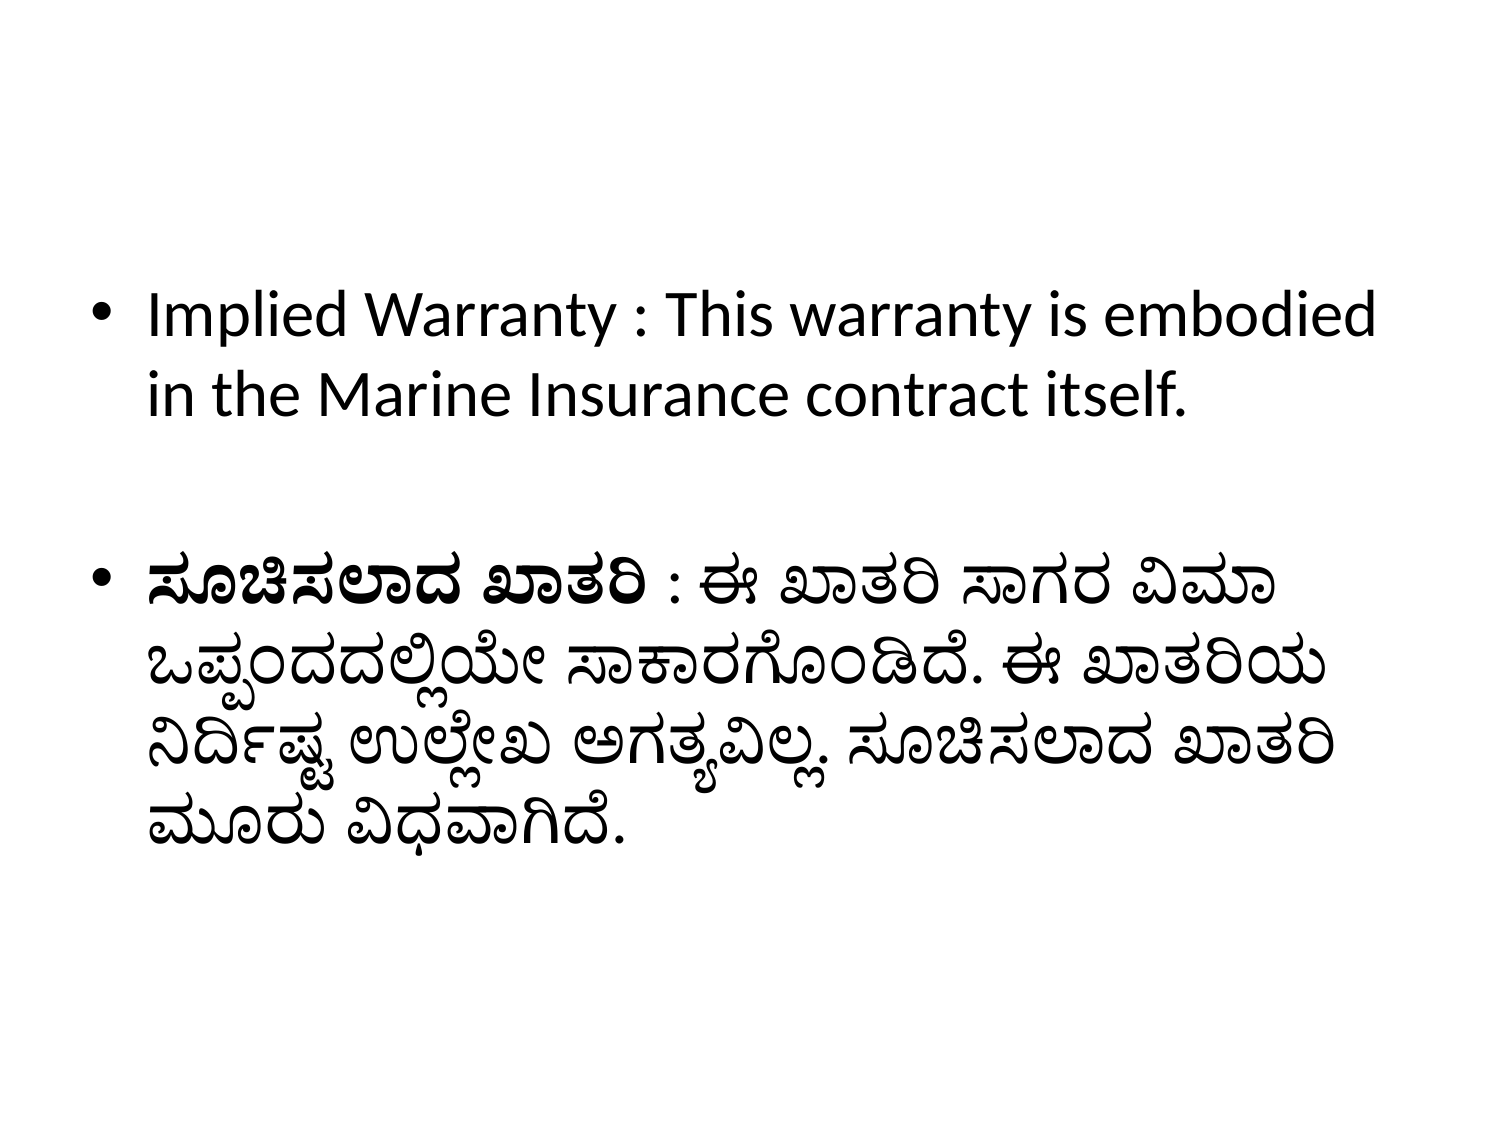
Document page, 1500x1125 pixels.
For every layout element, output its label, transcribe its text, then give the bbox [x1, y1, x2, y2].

list Implied Warranty : This warranty is embodied in the Marine Insurance contract itself. ಸೂಚಿಸಲಾದ ಖಾತರಿ : ಈ ಖಾತರಿ ಸಾಗರ ವಿಮಾ ಒಪ್ಪಂದದಲ್ಲಿಯೇ ಸಾಕಾರಗೊಂಡಿದೆ. ಈ ಖಾತರಿಯ ನಿರ್ದಿಷ್ಟ ಉಲ್ಲೇಖ ಅಗತ್ಯವಿಲ್ಲ. ಸೂಚಿಸಲಾದ ಖಾತರಿ ಮೂರು ವಿಧವಾಗಿದೆ. [75, 262, 1425, 1005]
